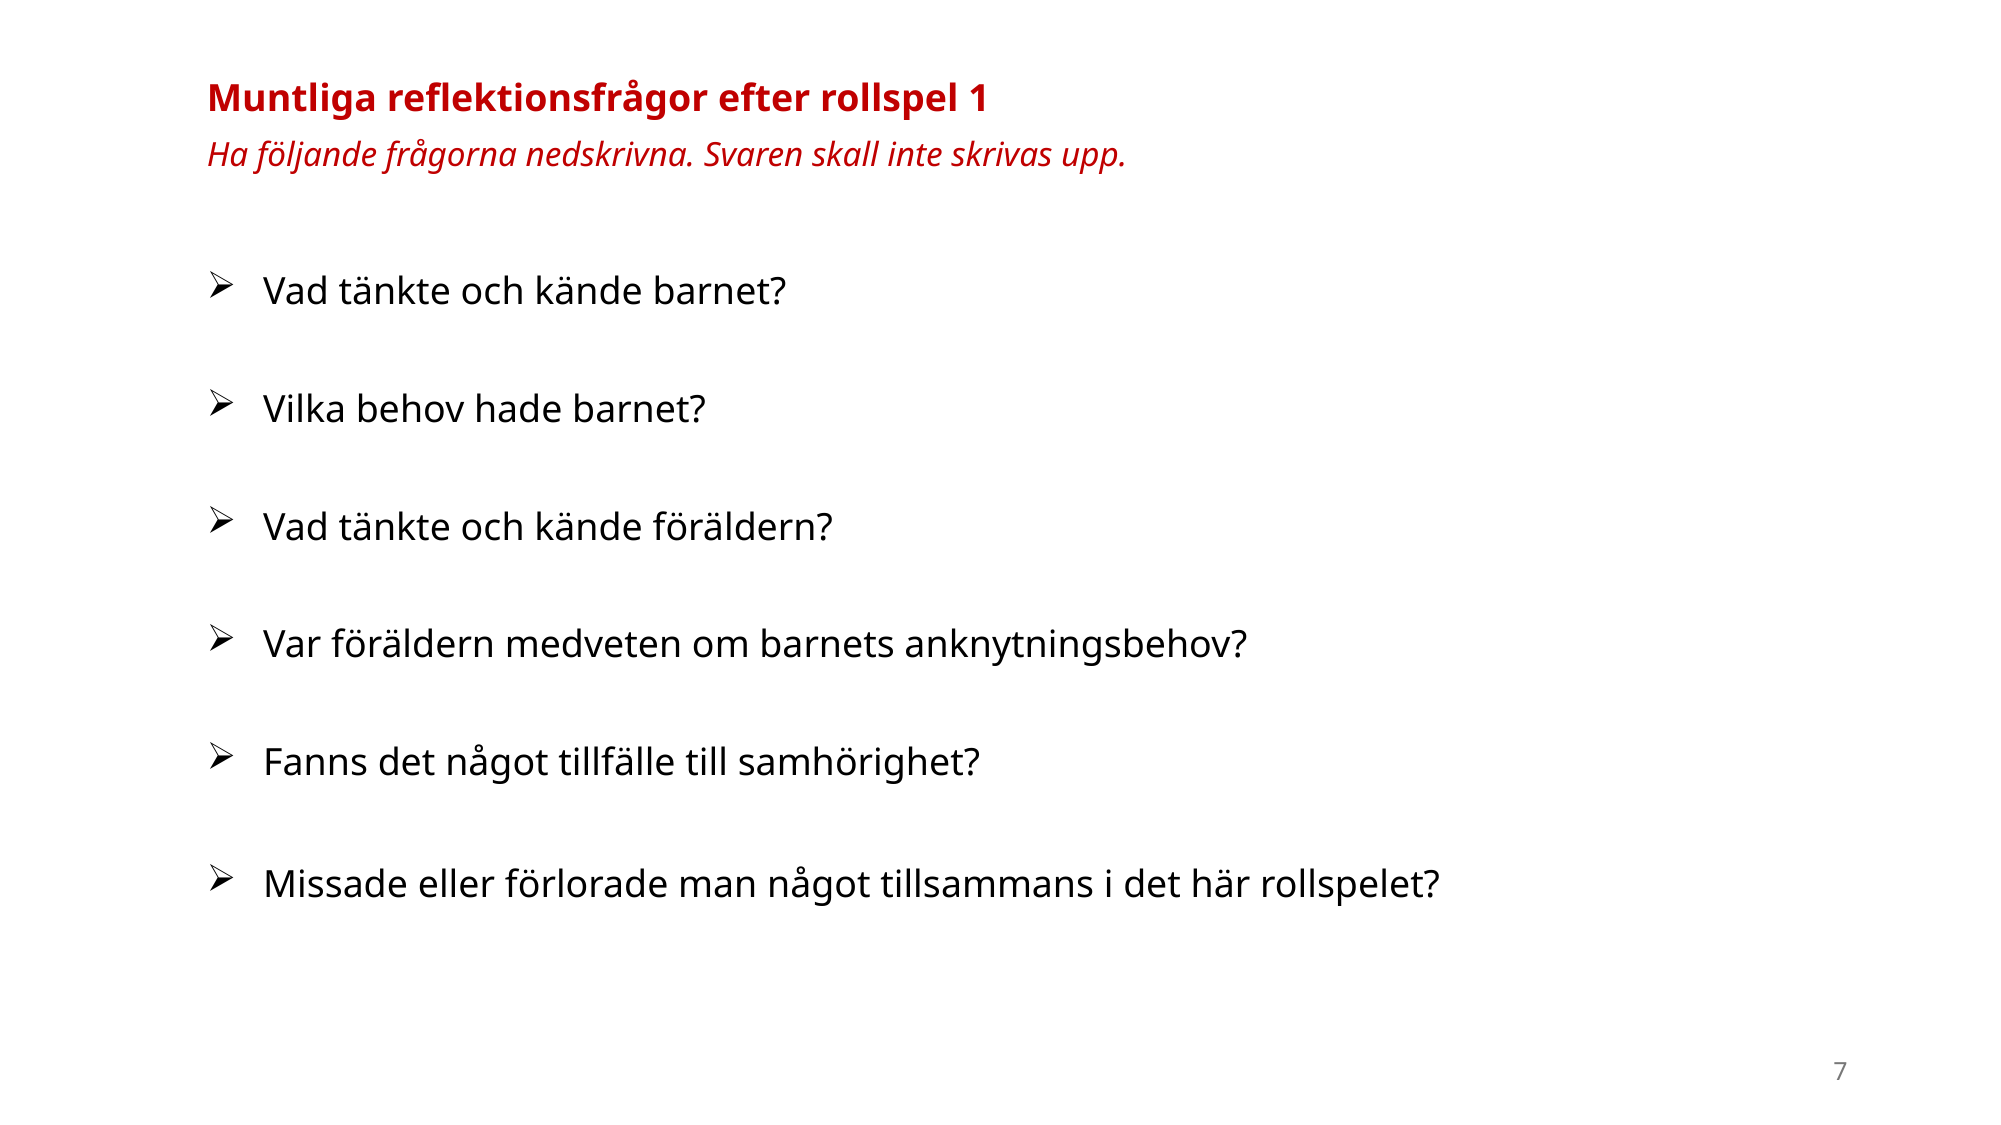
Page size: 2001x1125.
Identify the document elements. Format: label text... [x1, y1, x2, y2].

text_box Muntliga reflektionsfrågor efter rollspel 1 Ha följande frågorna nedskrivna. Svaren skall inte skrivas upp. Vad tänkte och kände barnet? Vilka behov hade barnet? Vad tänkte och kände föräldern? Var föräldern medveten om barnets anknytningsbehov? Fanns det något tillfälle till samhörighet? Missade eller förlorade man något tillsammans i det här rollspelet? [192, 66, 1772, 913]
slide_number 7 [1412, 1042, 1863, 1103]
